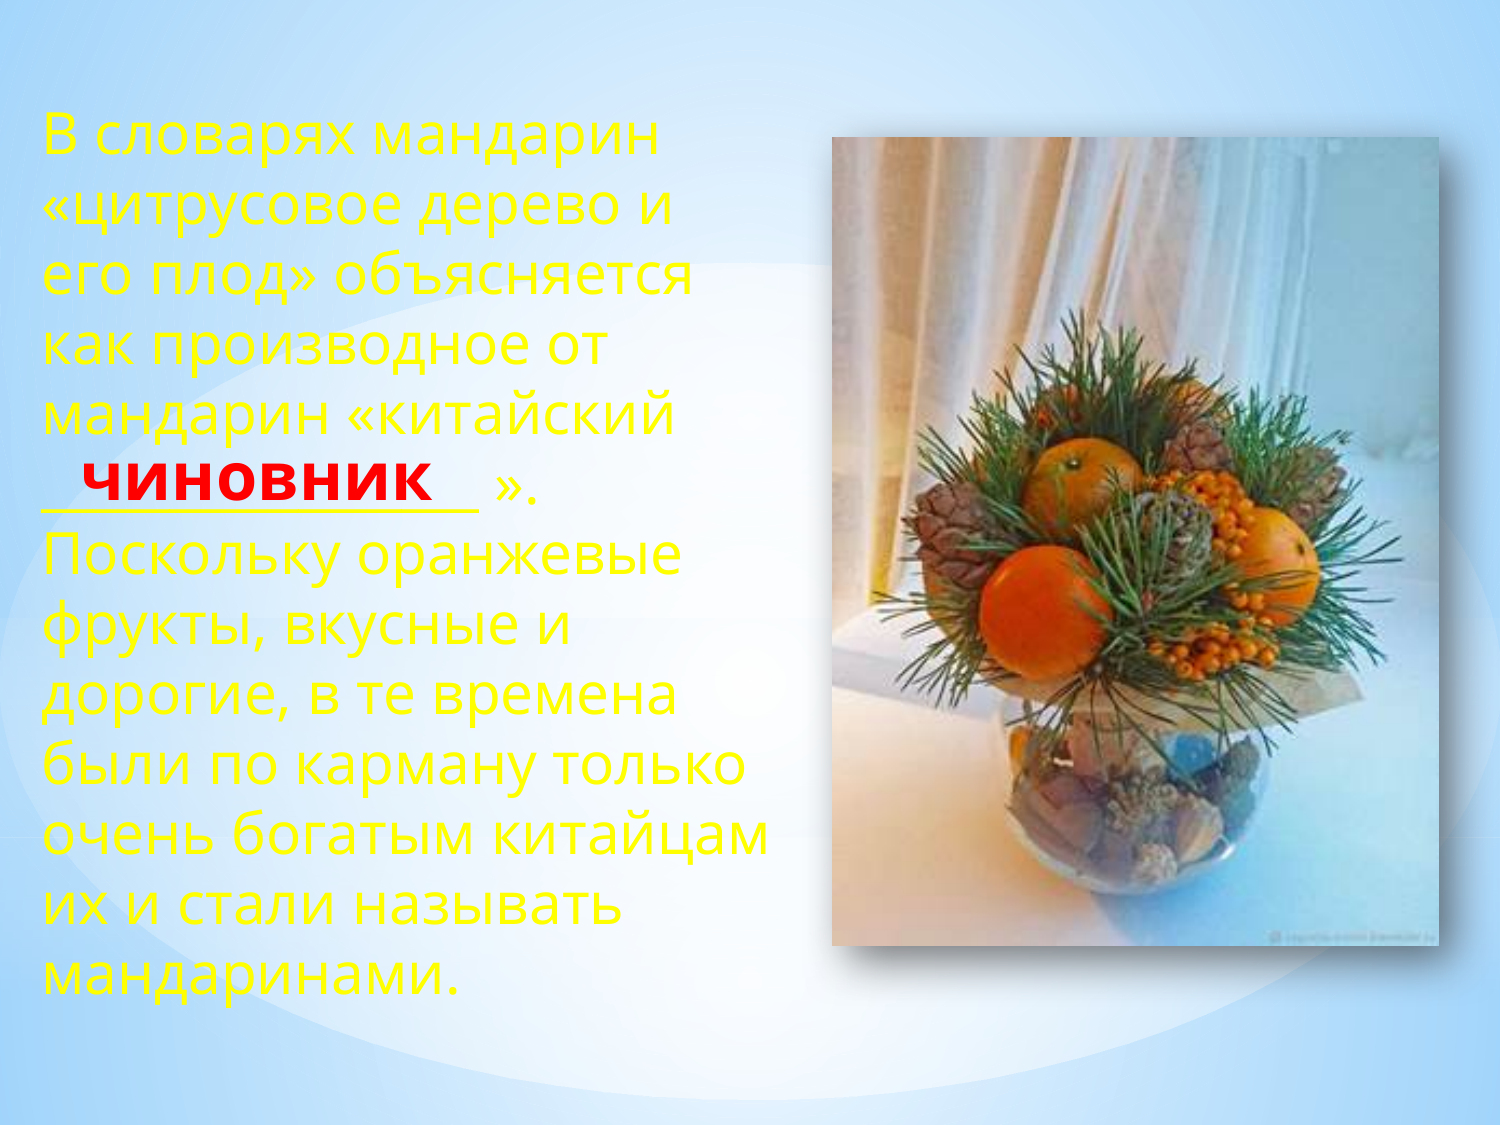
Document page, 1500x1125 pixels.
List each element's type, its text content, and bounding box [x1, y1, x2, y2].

picture [832, 136, 1439, 946]
text_box чиновник [64, 425, 585, 542]
text_box В словарях мандарин «цитрусовое дерево и его плод» объясняется как производное от мандарин «китайский _________________ ». Поскольку оранжевые фрукты, вкусные и дорогие, в те времена были по карману только очень богатым китайцам их и стали называть мандаринами. [19, 446, 796, 656]
